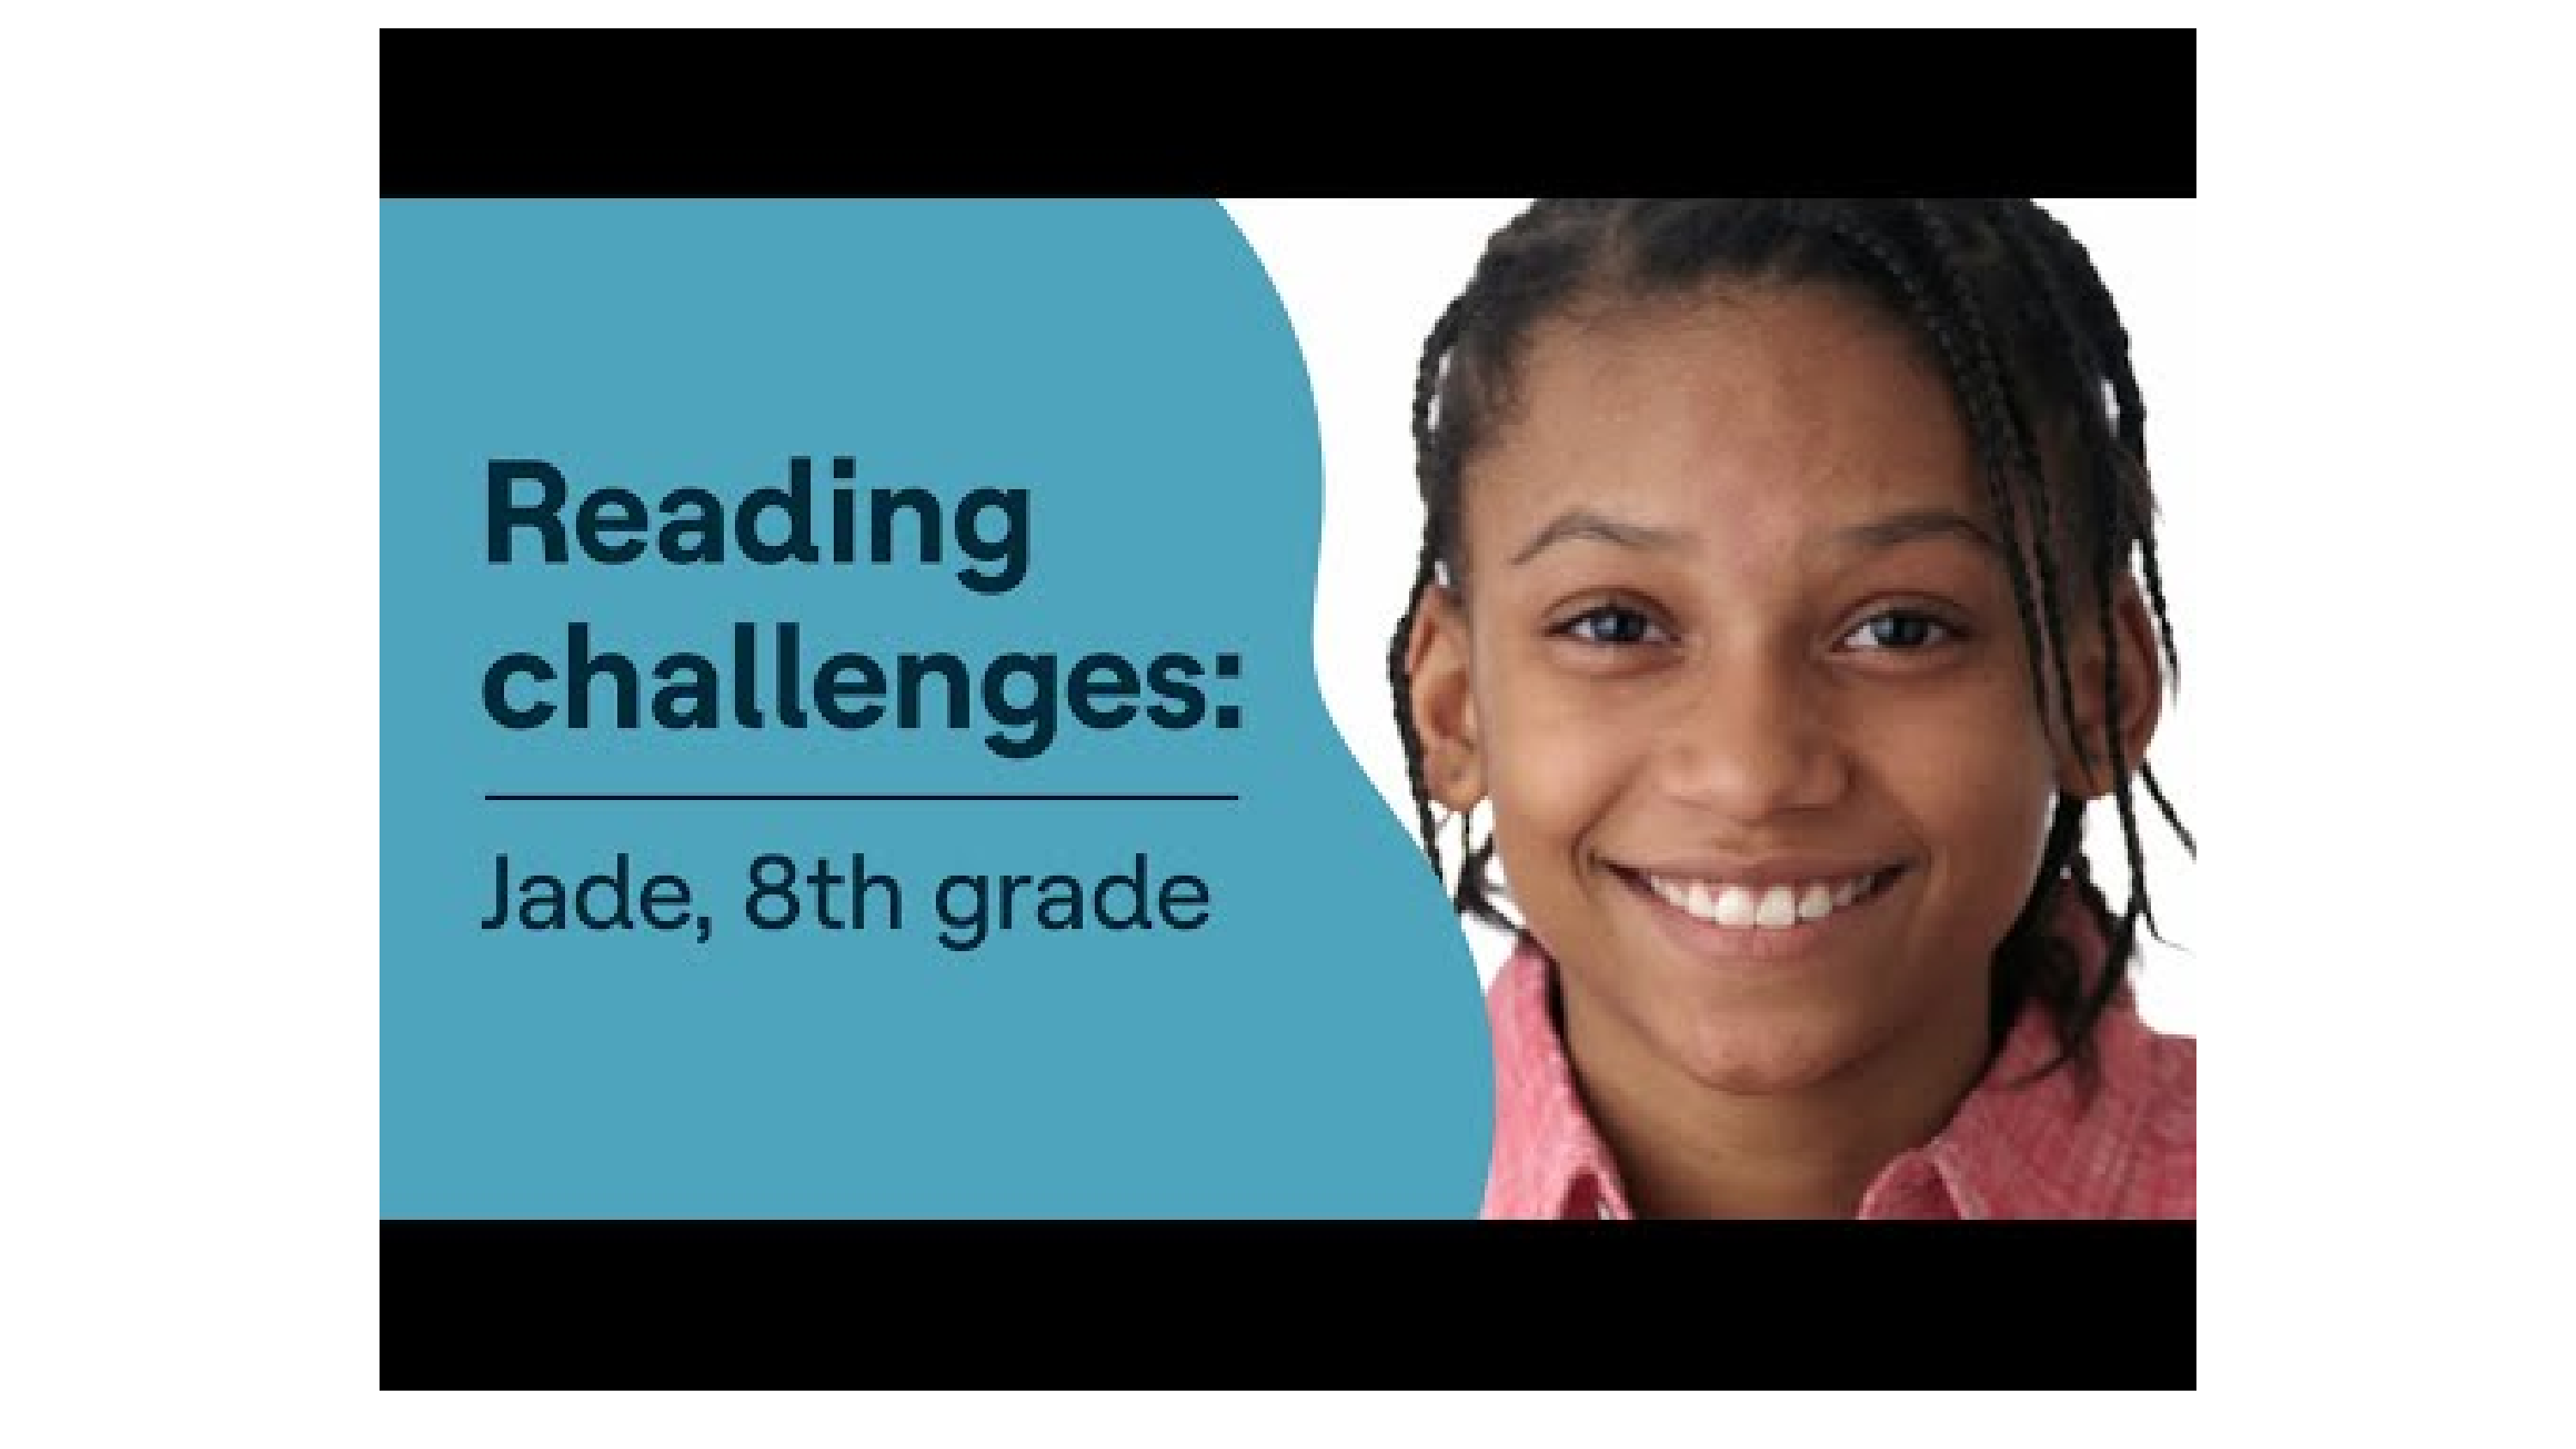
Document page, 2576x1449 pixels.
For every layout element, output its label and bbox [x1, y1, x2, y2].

picture [380, 28, 2196, 1391]
